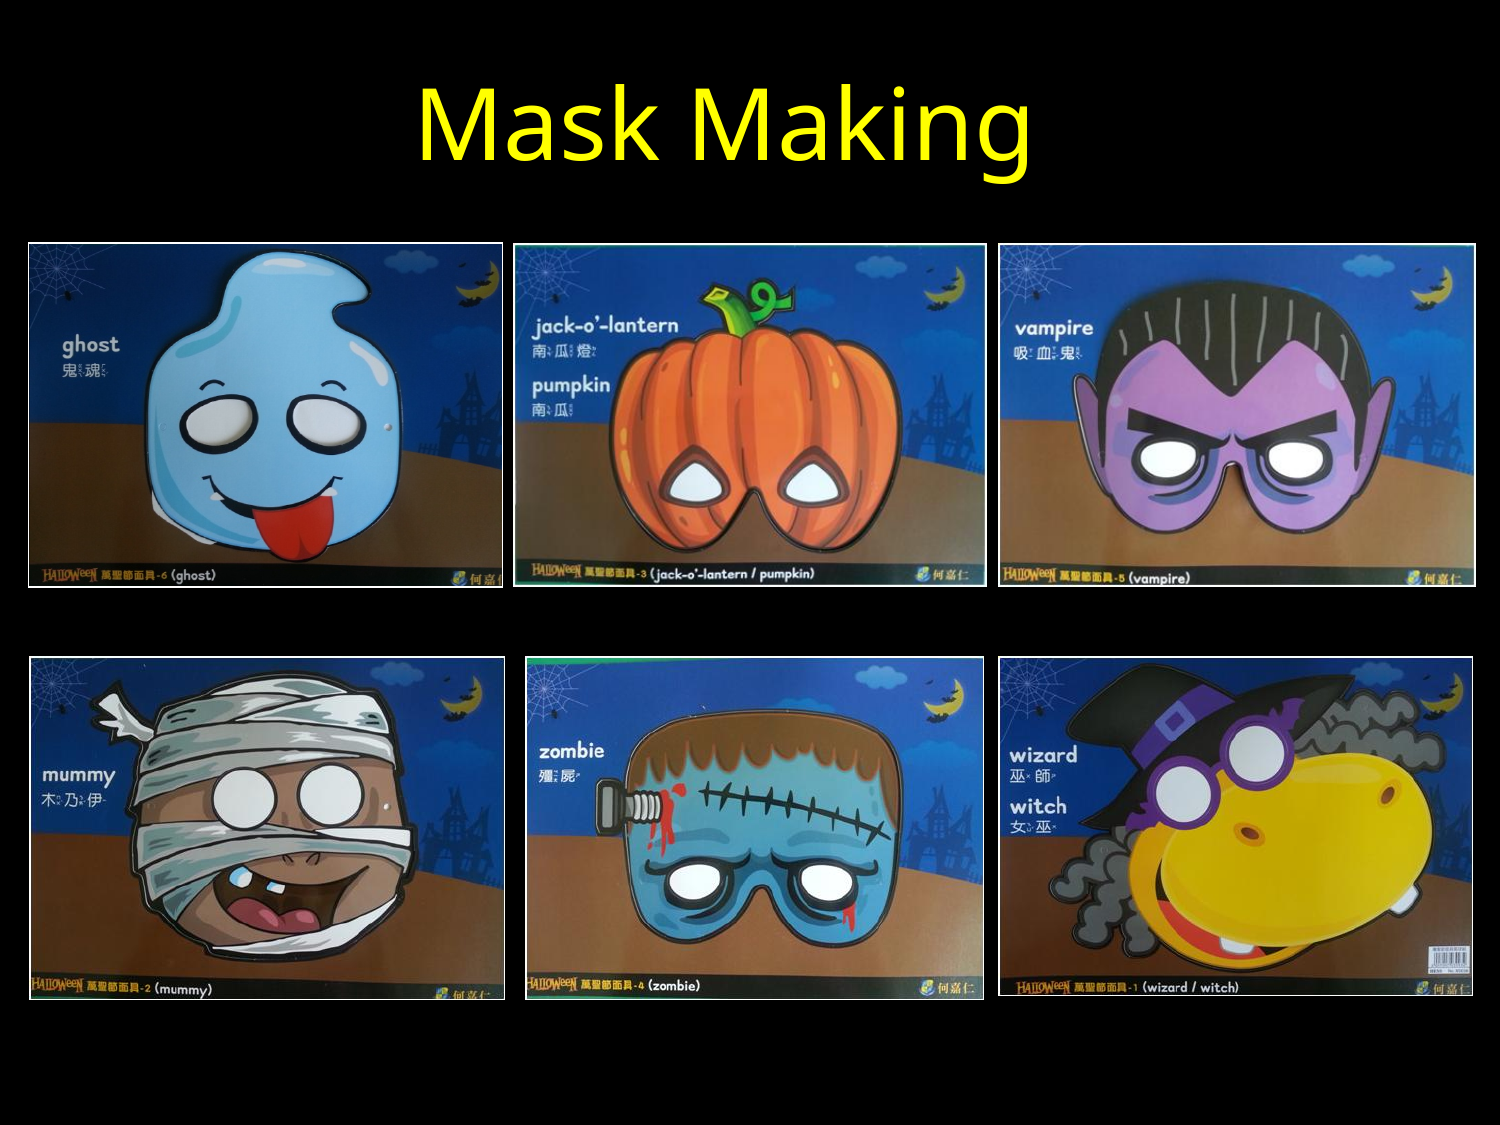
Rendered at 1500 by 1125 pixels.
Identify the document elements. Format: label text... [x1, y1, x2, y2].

picture [997, 656, 1474, 996]
picture [513, 243, 987, 587]
picture [525, 656, 985, 1000]
picture [997, 243, 1477, 587]
title Mask Making [100, 0, 1376, 242]
picture [29, 656, 505, 1000]
picture [29, 243, 503, 587]
